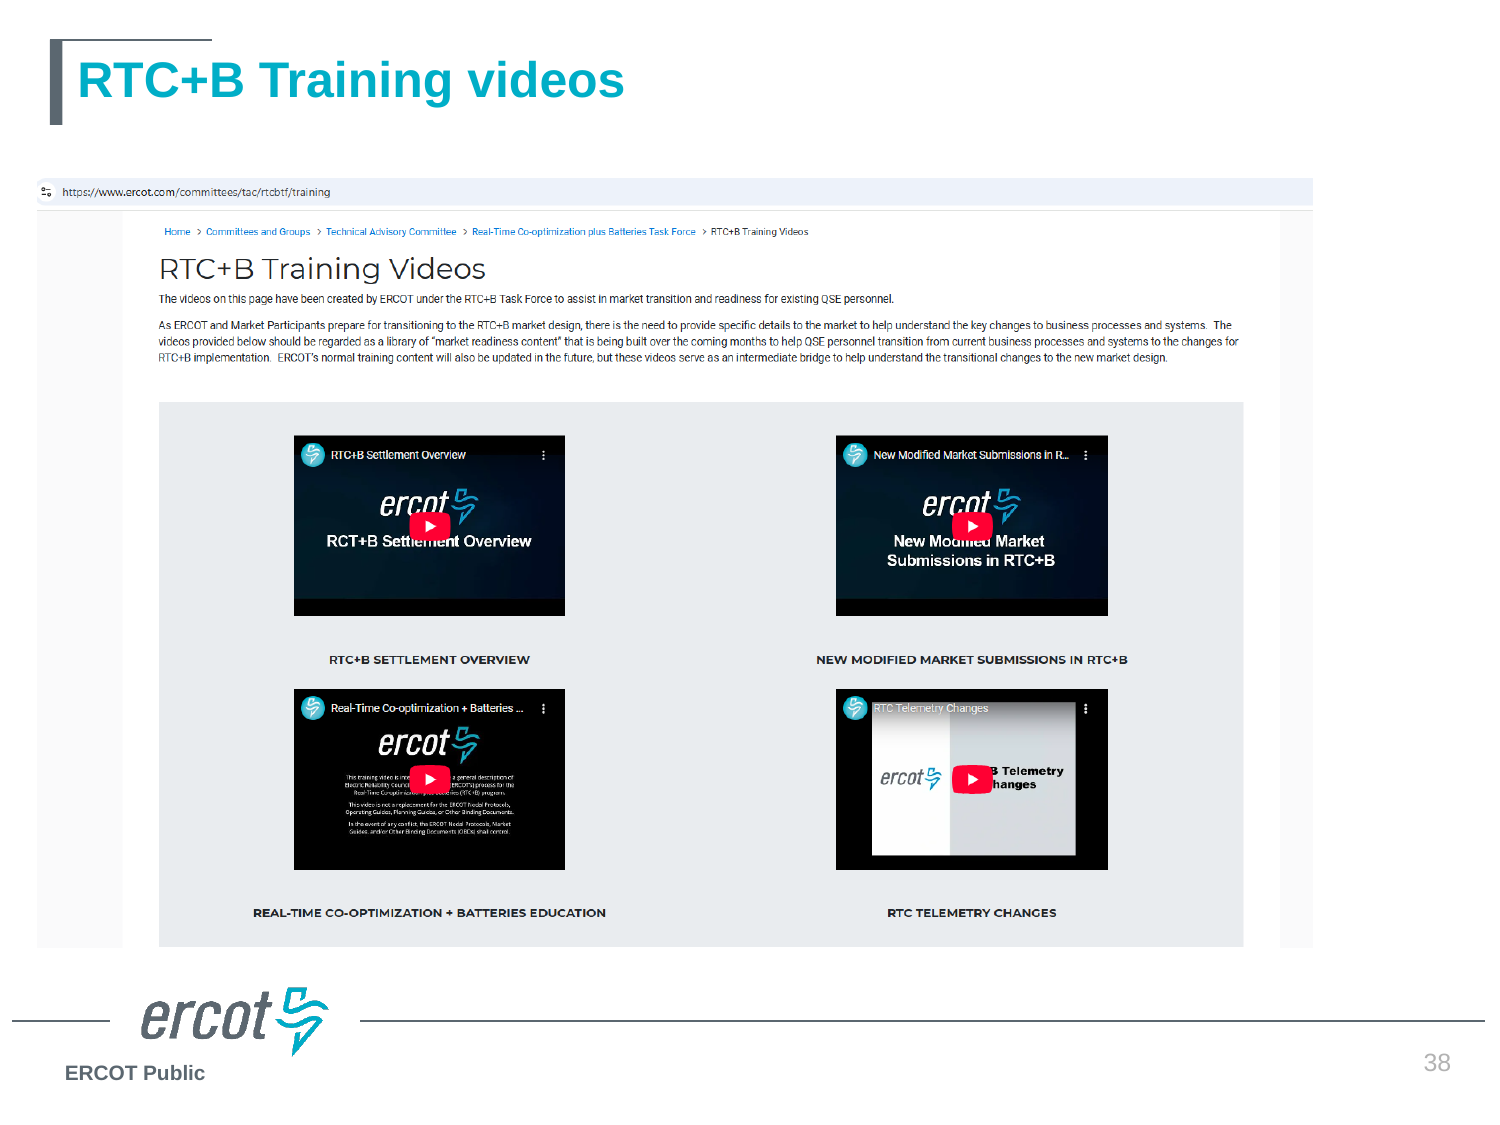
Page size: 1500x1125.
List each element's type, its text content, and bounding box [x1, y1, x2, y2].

picture [137, 983, 332, 1059]
picture [37, 177, 1313, 948]
title RTC+B Training videos [62, 39, 1450, 134]
slide_number 38 [1387, 1037, 1488, 1087]
